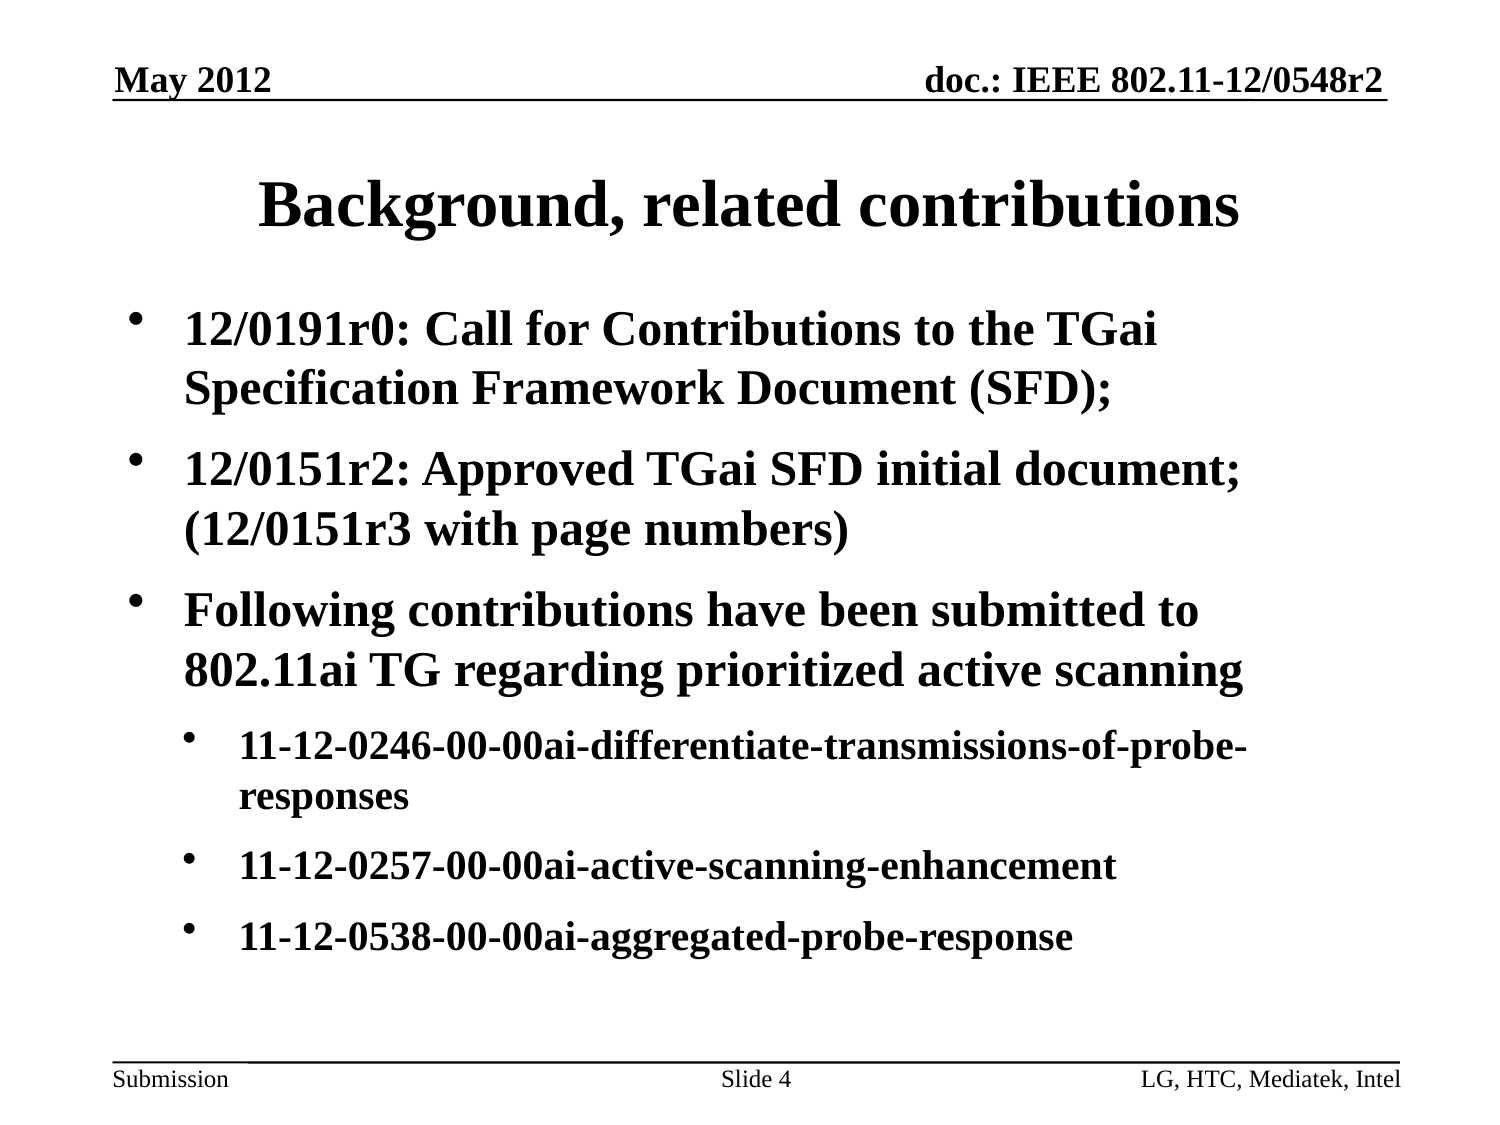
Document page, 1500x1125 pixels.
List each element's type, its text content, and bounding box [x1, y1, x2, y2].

slide_number Slide 4 [712, 1061, 800, 1093]
footer LG, HTC, Mediatek, Intel [1137, 1061, 1402, 1093]
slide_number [114, 54, 274, 101]
list 12/0191r0: Call for Contributions to the TGai Specification Framework Document (SFD); 12/0151r2: Approved TGai SFD initial document; (12/0151r3 with page numbers) Following contributions have been submitted to 802.11ai TG regarding prioritized active scanning 11-12-0246-00-00ai-differentiate-transmissions-of-probe-responses 11-12-0257-00-00ai-active-scanning-enhancement 11-12-0538-00-00ai-aggregated-probe-response [112, 287, 1388, 1001]
title Background, related contributions [112, 112, 1388, 287]
